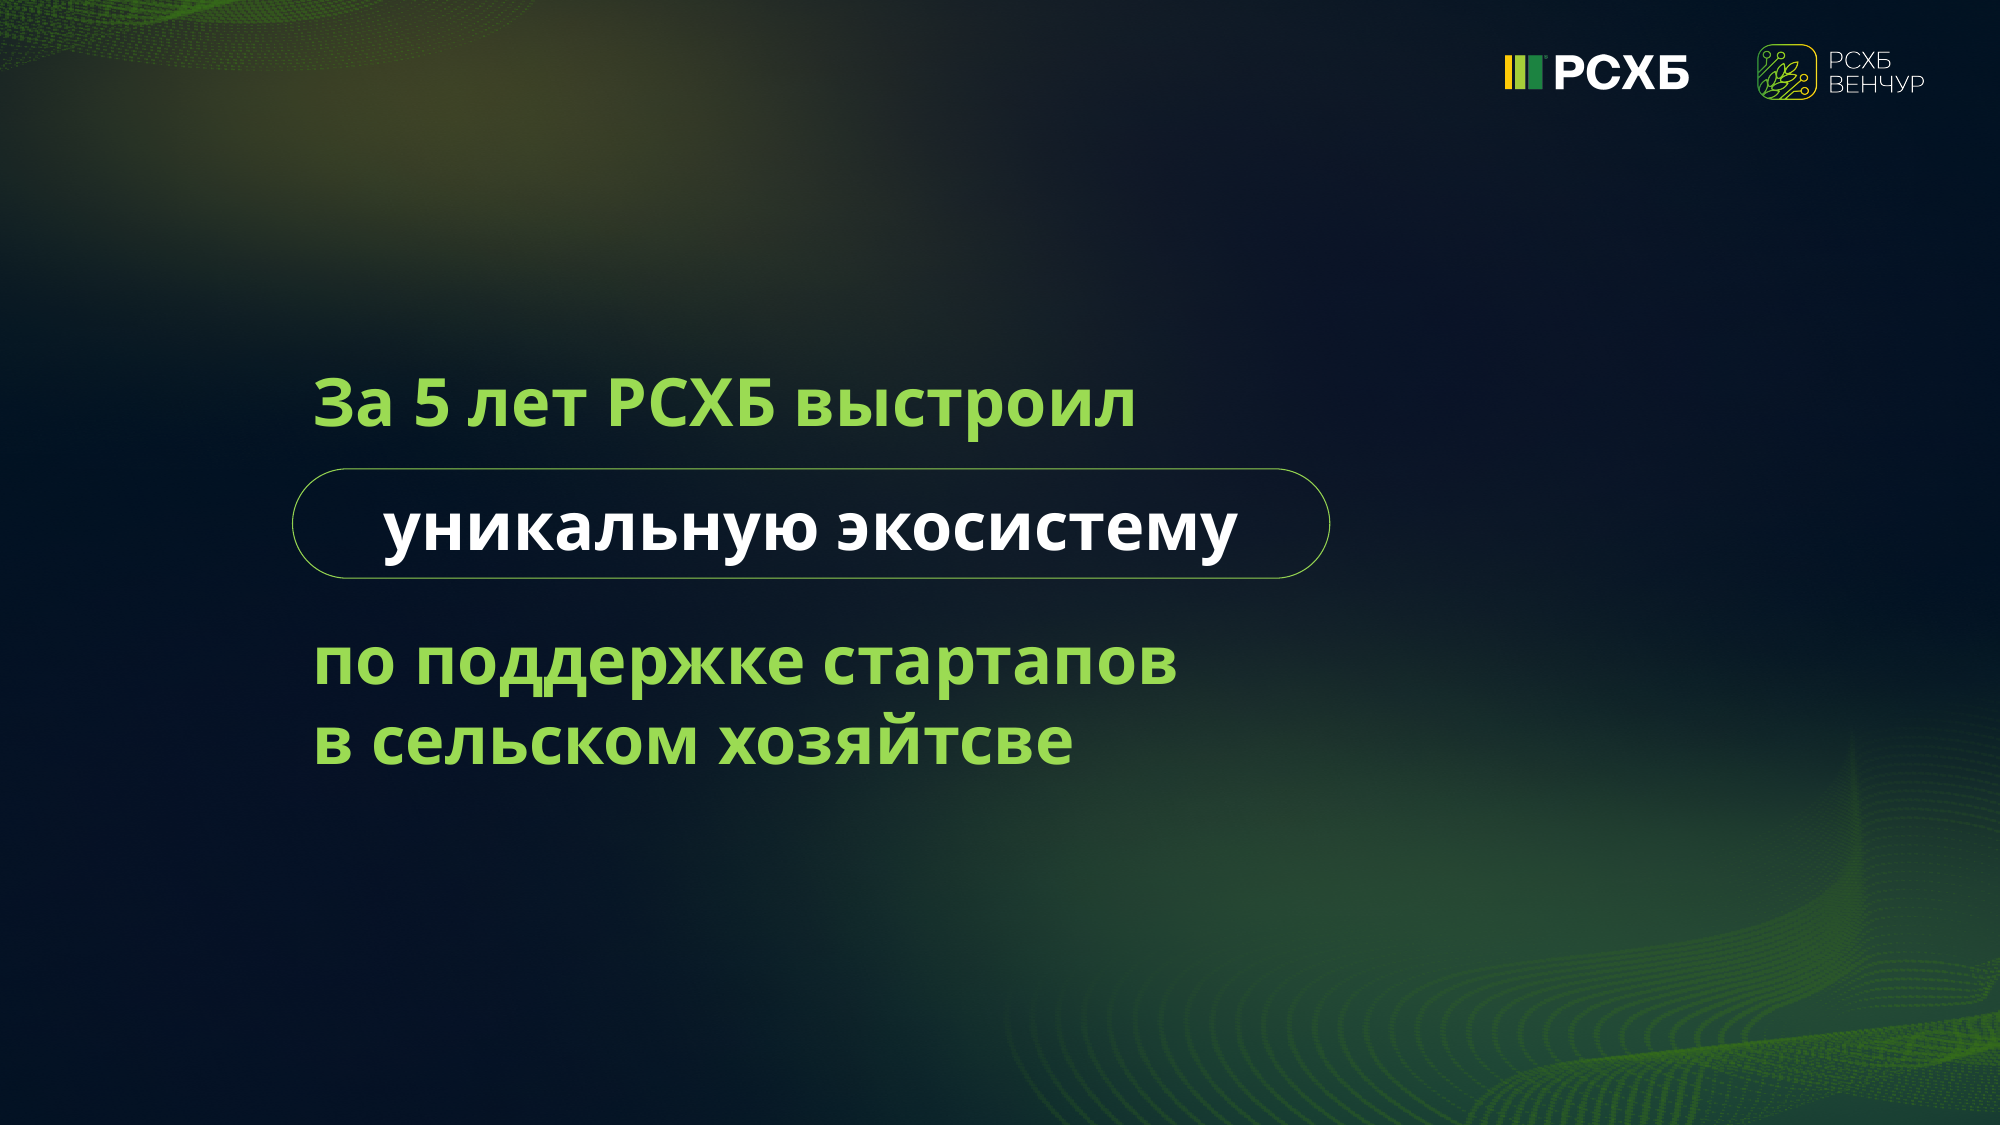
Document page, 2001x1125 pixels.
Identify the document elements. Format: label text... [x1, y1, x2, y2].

picture [0, 0, 2000, 1125]
text_box по поддержке стартапов в сельском хозяйтсве [292, 598, 1547, 857]
text_box За 5 лет РСХБ выстроил [292, 339, 1547, 598]
text_box уникальную экосистему [290, 467, 1332, 580]
